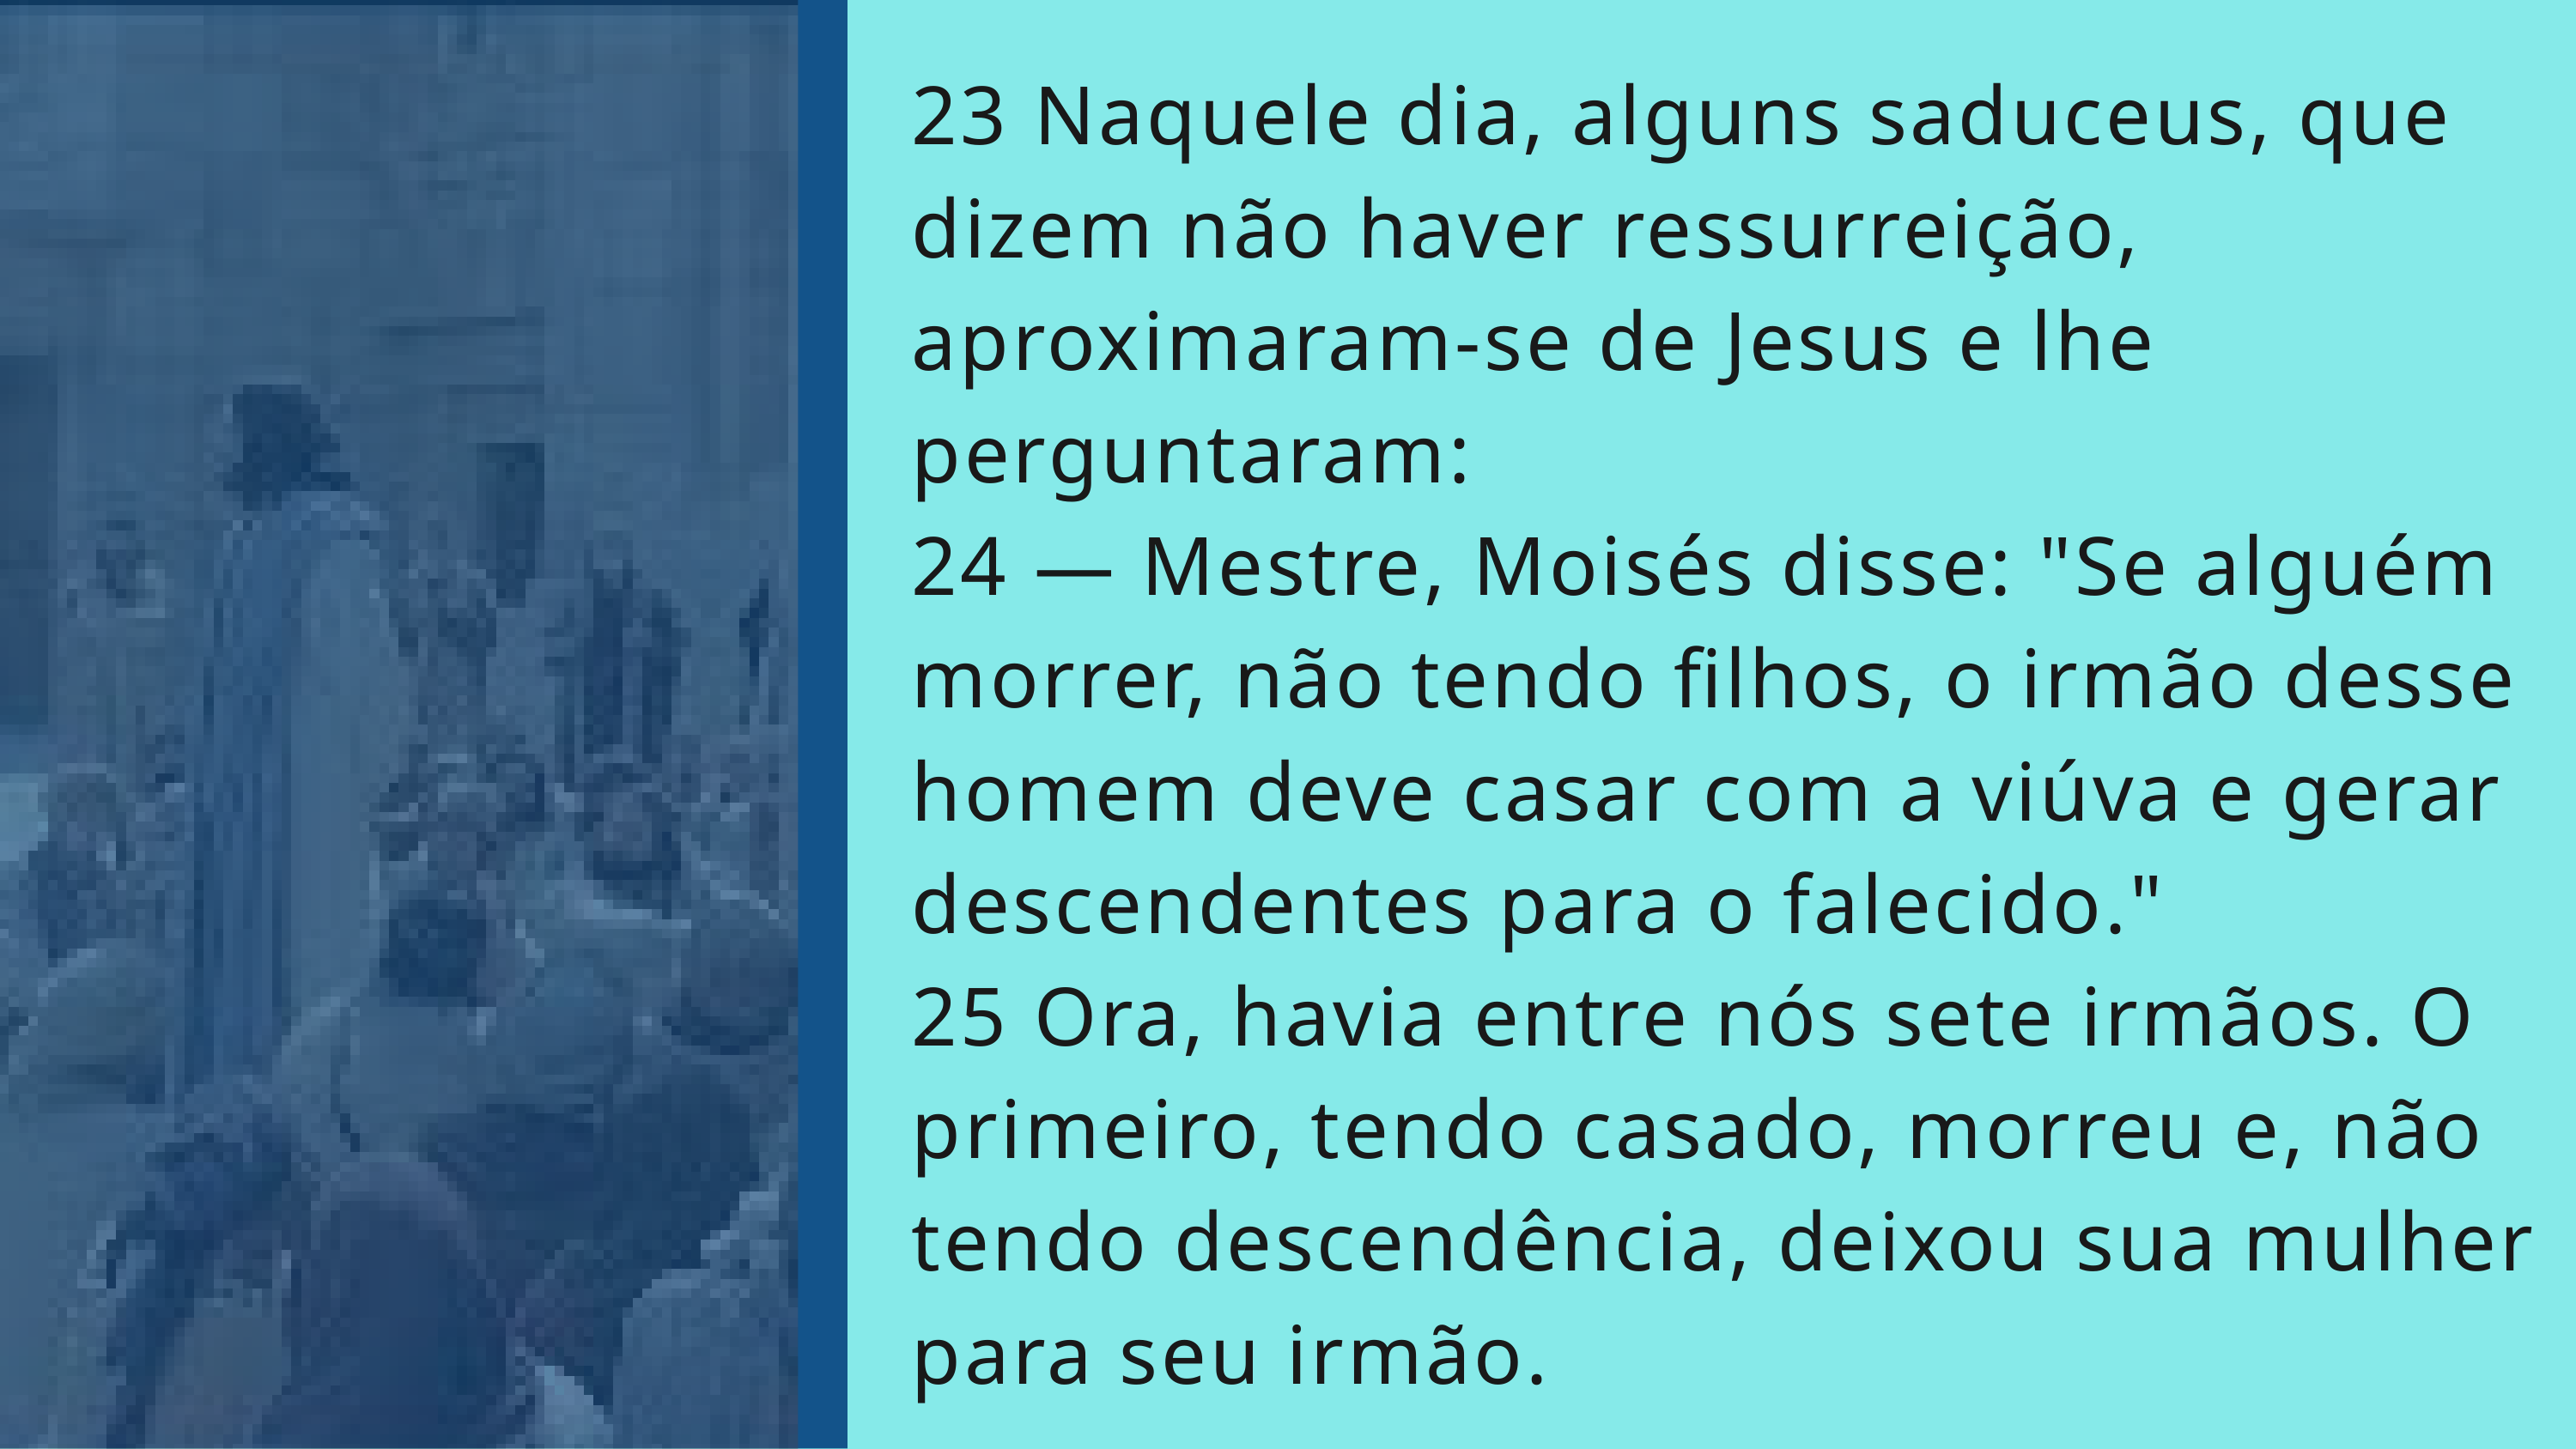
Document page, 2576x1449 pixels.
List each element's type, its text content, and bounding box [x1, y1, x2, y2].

text_box [799, 0, 848, 1449]
text_box [0, 0, 799, 1449]
text_box 23 Naquele dia, alguns saduceus, que dizem não haver ressurreição, aproximaram-se de Jesus e lhe perguntaram: 24 — Mestre, Moisés disse: "Se alguém morrer, não tendo filhos, o irmão desse homem deve casar com a viúva e gerar descendentes para o falecido." 25 Ora, havia entre nós sete irmãos. O primeiro, tendo casado, morreu e, não tendo descendência, deixou sua mulher para seu irmão. [911, 48, 2576, 1449]
